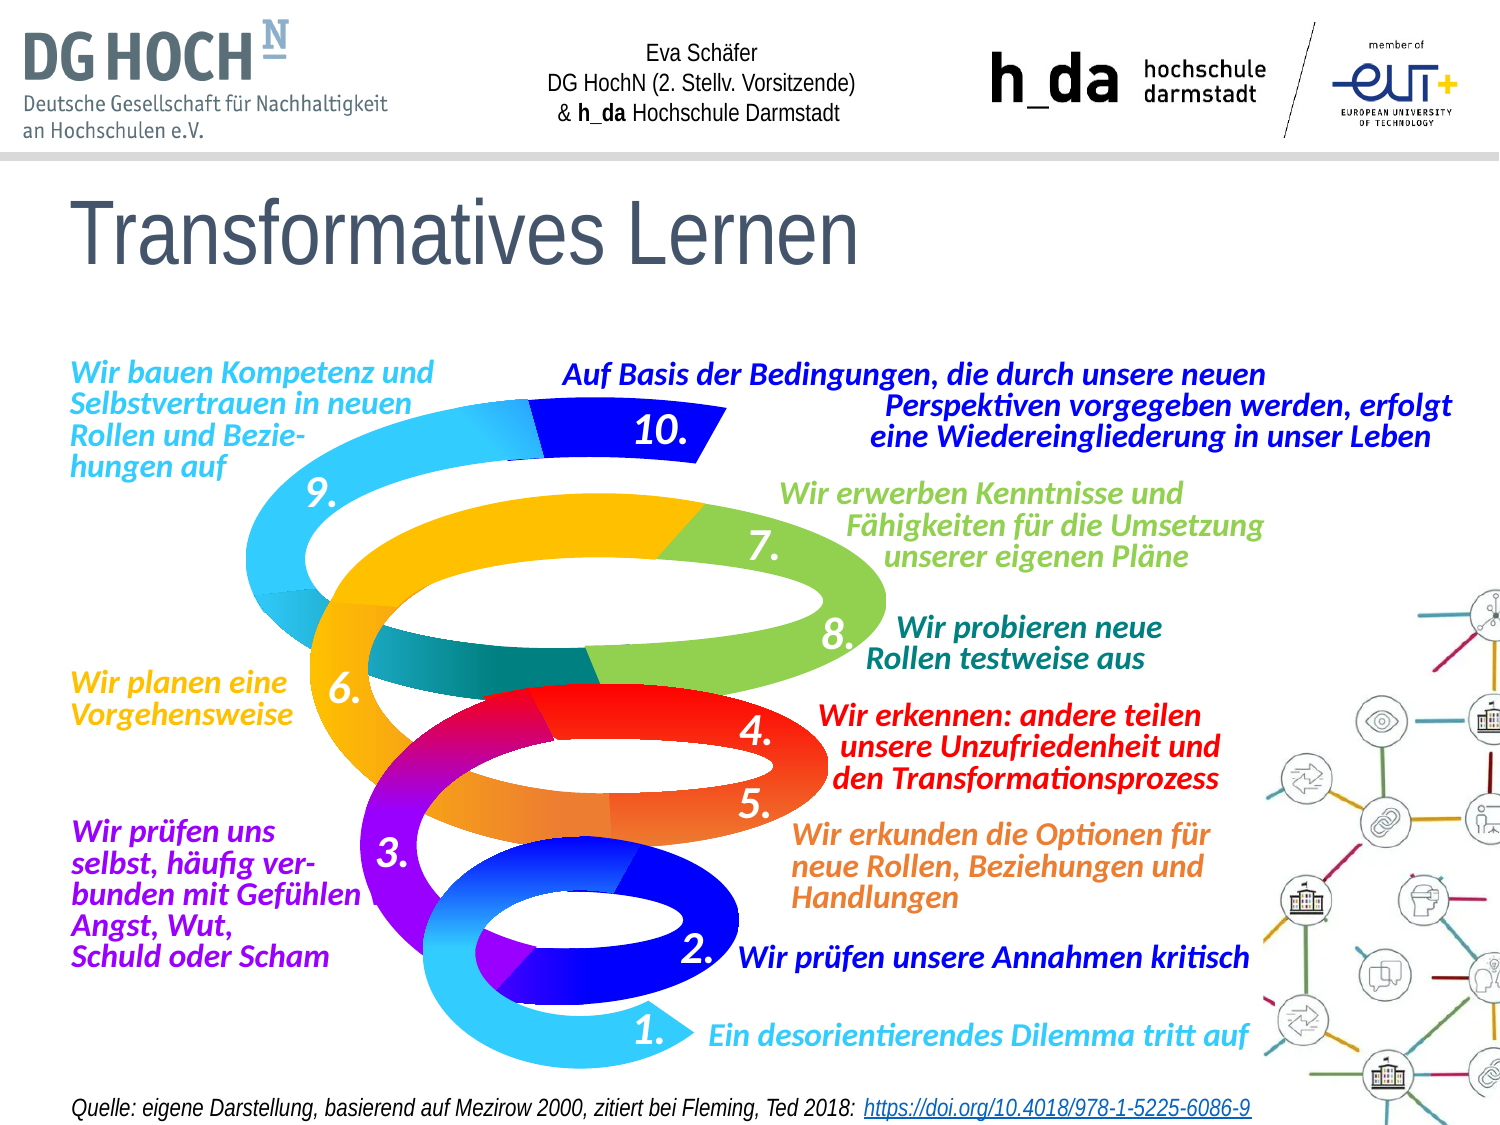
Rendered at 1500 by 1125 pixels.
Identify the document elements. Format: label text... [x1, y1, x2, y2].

text_box Wir bauen Kompetenz und Selbstvertrauen in neuen Rollen und Bezie- hungen auf [54, 351, 481, 492]
text_box Wir prüfen unsere Annahmen kritisch [1020, 926, 1292, 983]
text_box Wir probieren neue Rollen testweise aus [1020, 606, 1192, 684]
text_box Wir planen eine Vorgehensweise [54, 661, 239, 740]
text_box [239, 397, 1020, 1069]
picture [15, 15, 395, 148]
text_box Wir prüfen uns selbst, häufig ver- bunden mit Gefühlen von Angst, Wut, Schuld oder Scham [56, 810, 239, 982]
text_box Quelle: eigene Darstellung, basierend auf Mezirow 2000, zitiert bei Fleming, Ted 2018: https://doi.org/10.4018/978-1-5225-6086-9 [56, 1082, 1394, 1125]
text_box Wir erkunden die Optionen für neue Rollen, Beziehungen und Handlungen [1020, 813, 1240, 923]
text_box Ein desorientierendes Dilemma tritt auf [1020, 1004, 1288, 1061]
title Transformatives Lernen [55, 178, 1349, 289]
picture [992, 22, 1465, 138]
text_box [288, 404, 884, 1064]
text_box Auf Basis der Bedingungen, die durch unsere neuen Perspektiven vorgegeben werden, erfolgt eine Wiedereingliederung in unser Leben [547, 353, 1479, 462]
text_box Wir erwerben Kenntnisse und Fähigkeiten für die Umsetzung unserer eigenen Pläne [1020, 472, 1304, 582]
picture [1263, 535, 1500, 1125]
text_box Wir erkennen: andere teilen unsere Unzufriedenheit und den Transformationsprozess [1020, 694, 1295, 804]
